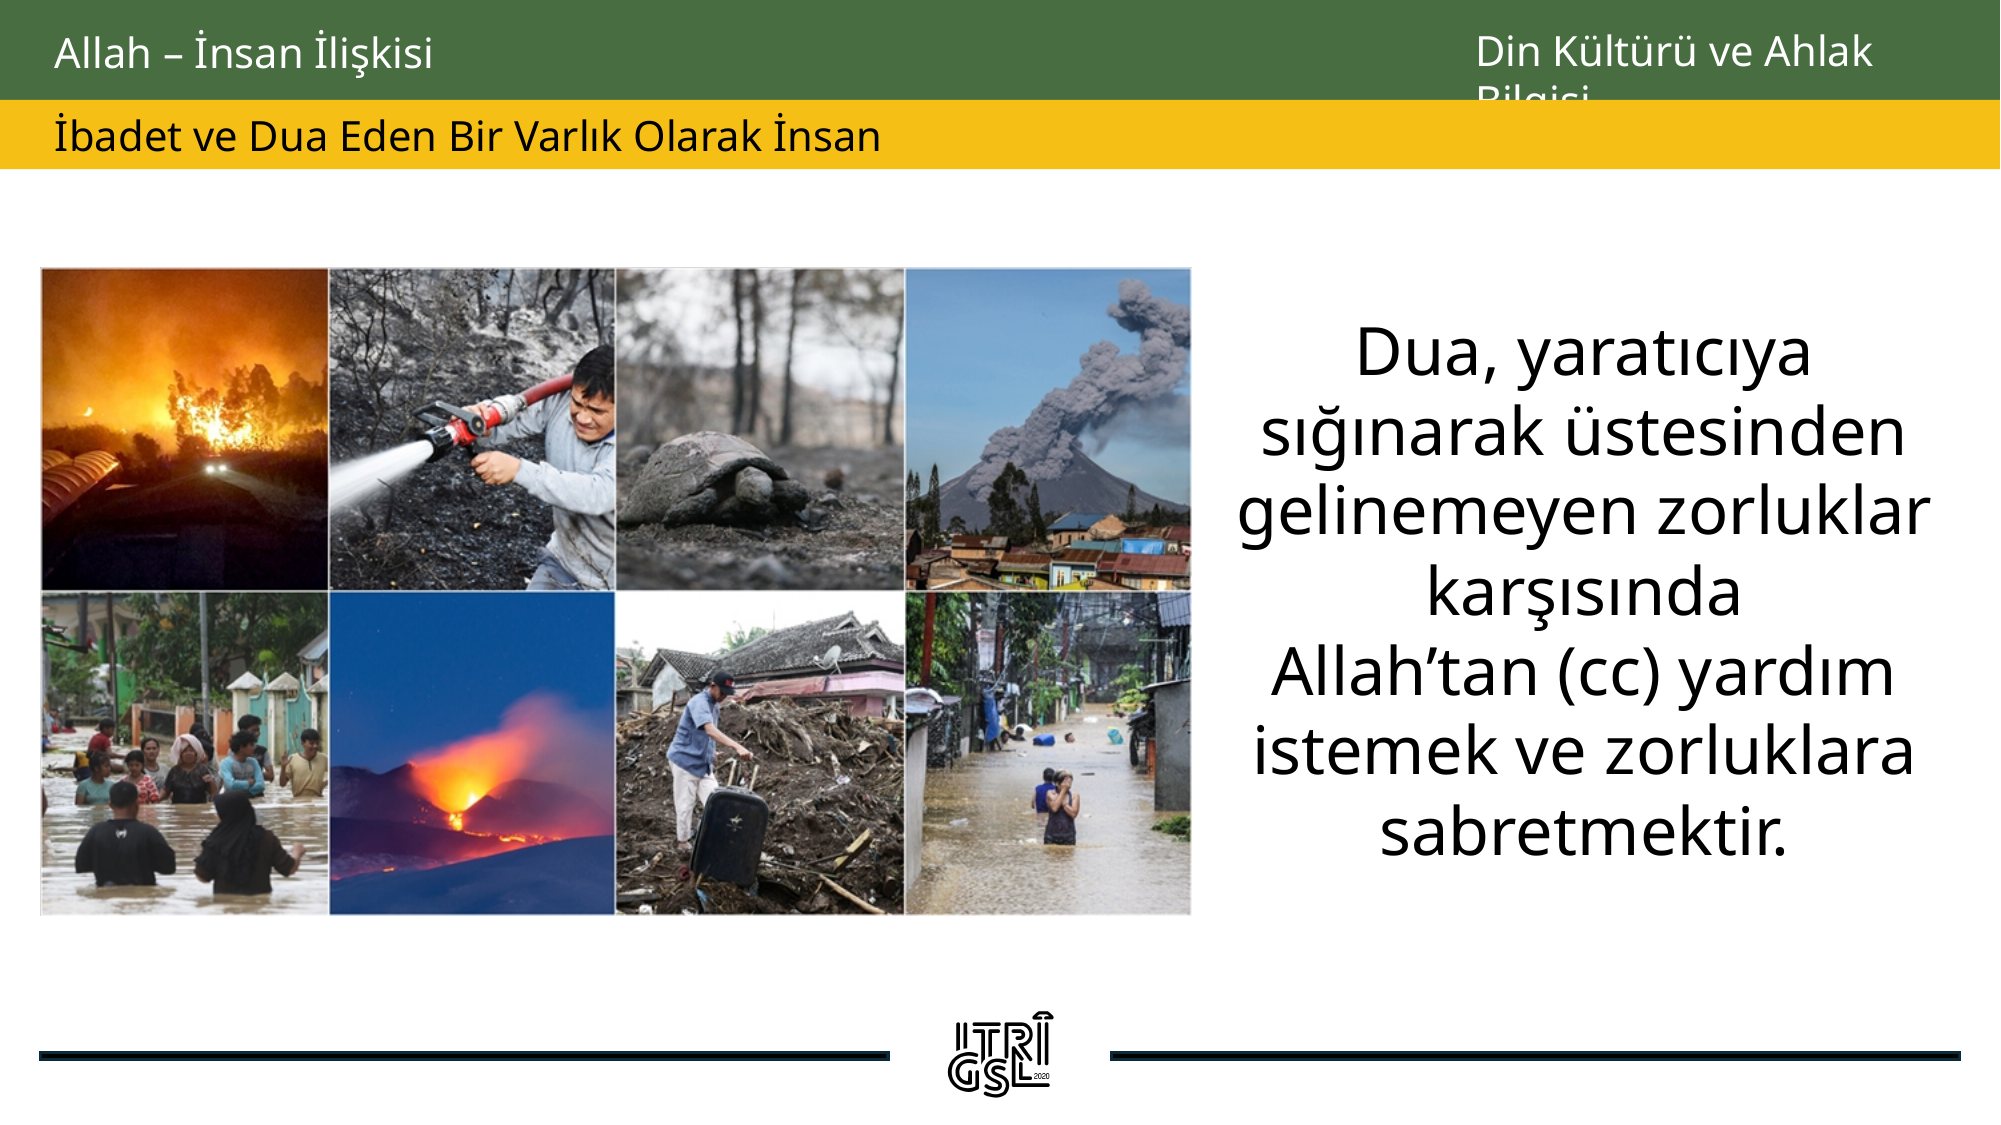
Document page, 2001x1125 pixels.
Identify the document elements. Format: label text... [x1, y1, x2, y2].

picture [902, 957, 1098, 1125]
text_box İbadet ve Dua Eden Bir Varlık Olarak İnsan [40, 101, 915, 167]
text_box Allah – İnsan İlişkisi [40, 19, 458, 85]
text_box Dua, yaratıcıya sığınarak üstesinden gelinemeyen zorluklar karşısında Allah’tan (cc) yardım istemek ve zorluklara sabretmektir. [1192, 301, 1978, 876]
text_box [1110, 1051, 1961, 1061]
text_box [0, 98, 2000, 171]
text_box [0, 0, 2000, 98]
picture [39, 267, 1192, 916]
text_box [39, 1051, 890, 1061]
text_box Din Kültürü ve Ahlak Bilgisi [1460, 17, 2000, 98]
